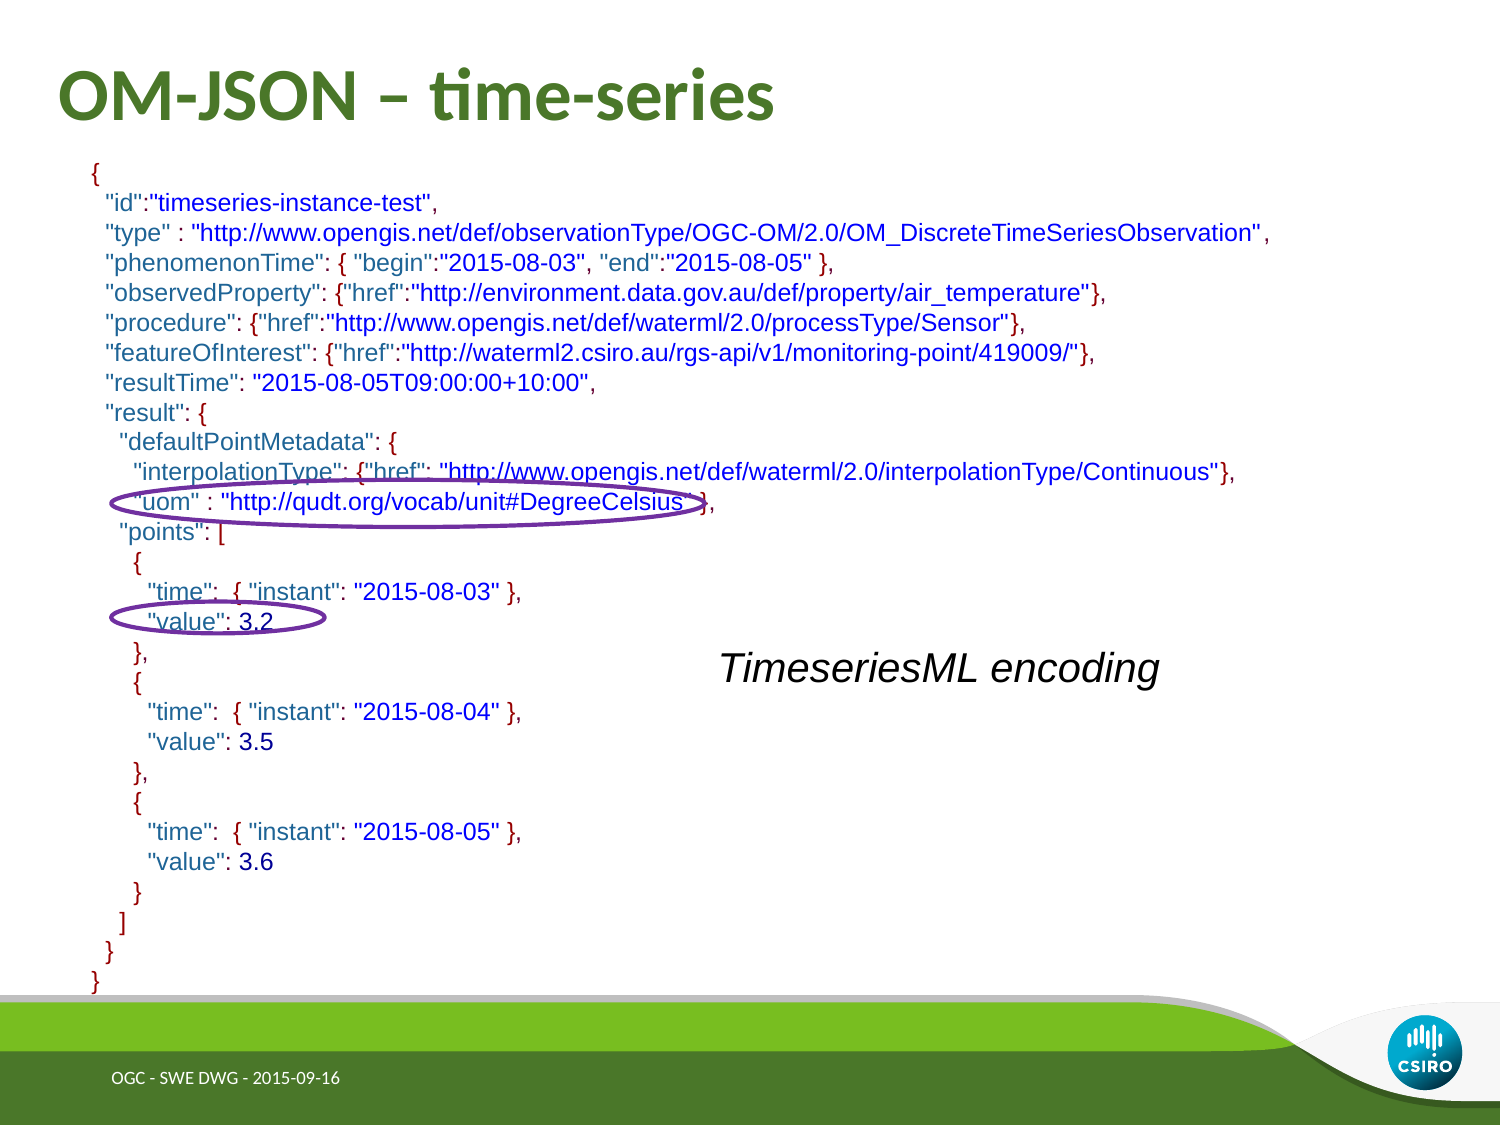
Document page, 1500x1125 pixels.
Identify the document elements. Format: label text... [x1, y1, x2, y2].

title OM-JSON – time-series [58, 44, 1448, 186]
text_box [109, 599, 327, 636]
text_box { "id":"timeseries-instance-test", "type" : "http://www.opengis.net/def/observationType/OGC-OM/2.0/OM_DiscreteTimeSeriesObservation", "phenomenonTime": { "begin":"2015-08-03", "end":"2015-08-05" }, "observedProperty": {"href":"http://environment.data.gov.au/def/property/air_temperature"}, "procedure": {"href":"http://www.opengis.net/def/waterml/2.0/processType/Sensor"}, "featureOfInterest": {"href":"http://waterml2.csiro.au/rgs-api/v1/monitoring-point/419009/"}, "resultTime": "2015-08-05T09:00:00+10:00", "result": { "defaultPointMetadata": { "interpolationType": {"href": "http://www.opengis.net/def/waterml/2.0/interpolationType/Continuous"}, "uom" : "http://qudt.org/vocab/unit#DegreeCelsius" }, "points": [ { "time": { "instant": "2015-08-03" }, "value": 3.2 }, { "time": { "instant": "2015-08-04" }, "value": 3.5 }, { "time": { "instant": "2015-08-05" }, "value": 3.6 } ] } } [76, 149, 1447, 1033]
footer OGC - SWE DWG - 2015-09-16 [111, 1066, 1110, 1088]
text_box [109, 477, 707, 530]
text_box TimeseriesML encoding [702, 633, 1376, 699]
